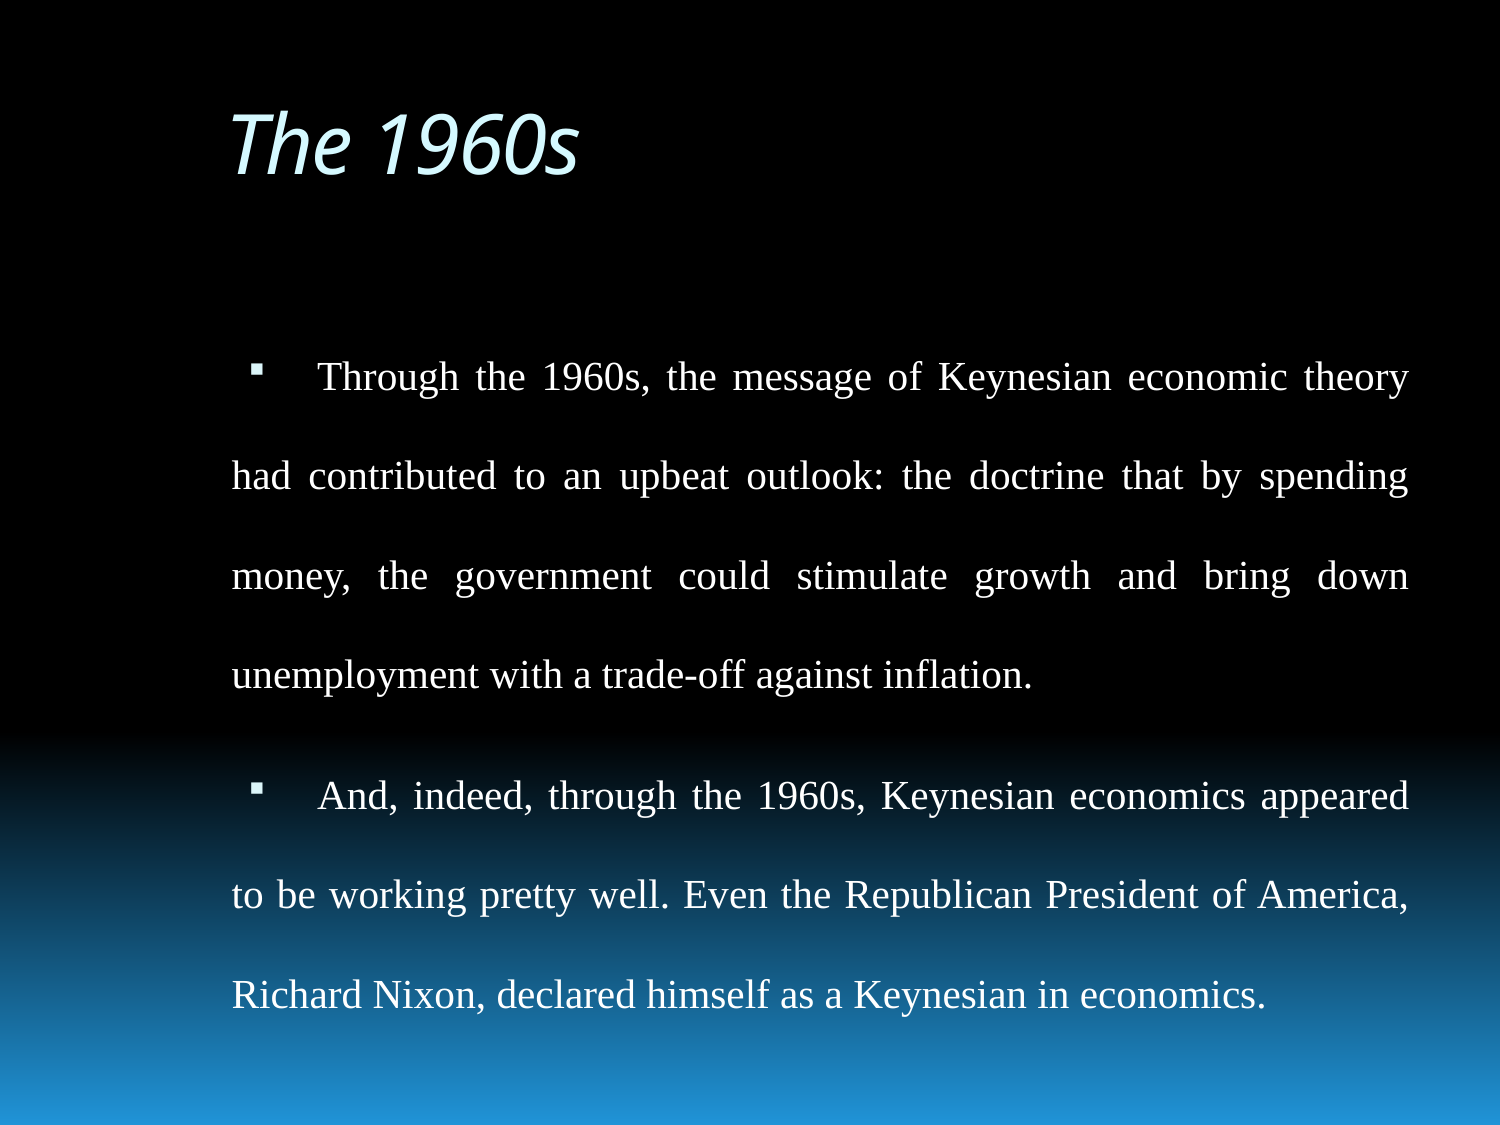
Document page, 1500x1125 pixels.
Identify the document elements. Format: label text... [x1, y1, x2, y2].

list Through the 1960s, the message of Keynesian economic theory had contributed to an upbeat outlook: the doctrine that by spending money, the government could stimulate growth and bring down unemployment with a trade-off against inflation. And, indeed, through the 1960s, Keynesian economics appeared to be working pretty well. Even the Republican President of America, Richard Nixon, declared himself as a Keynesian in economics. [150, 292, 1425, 1043]
title The 1960s [150, 83, 1425, 234]
